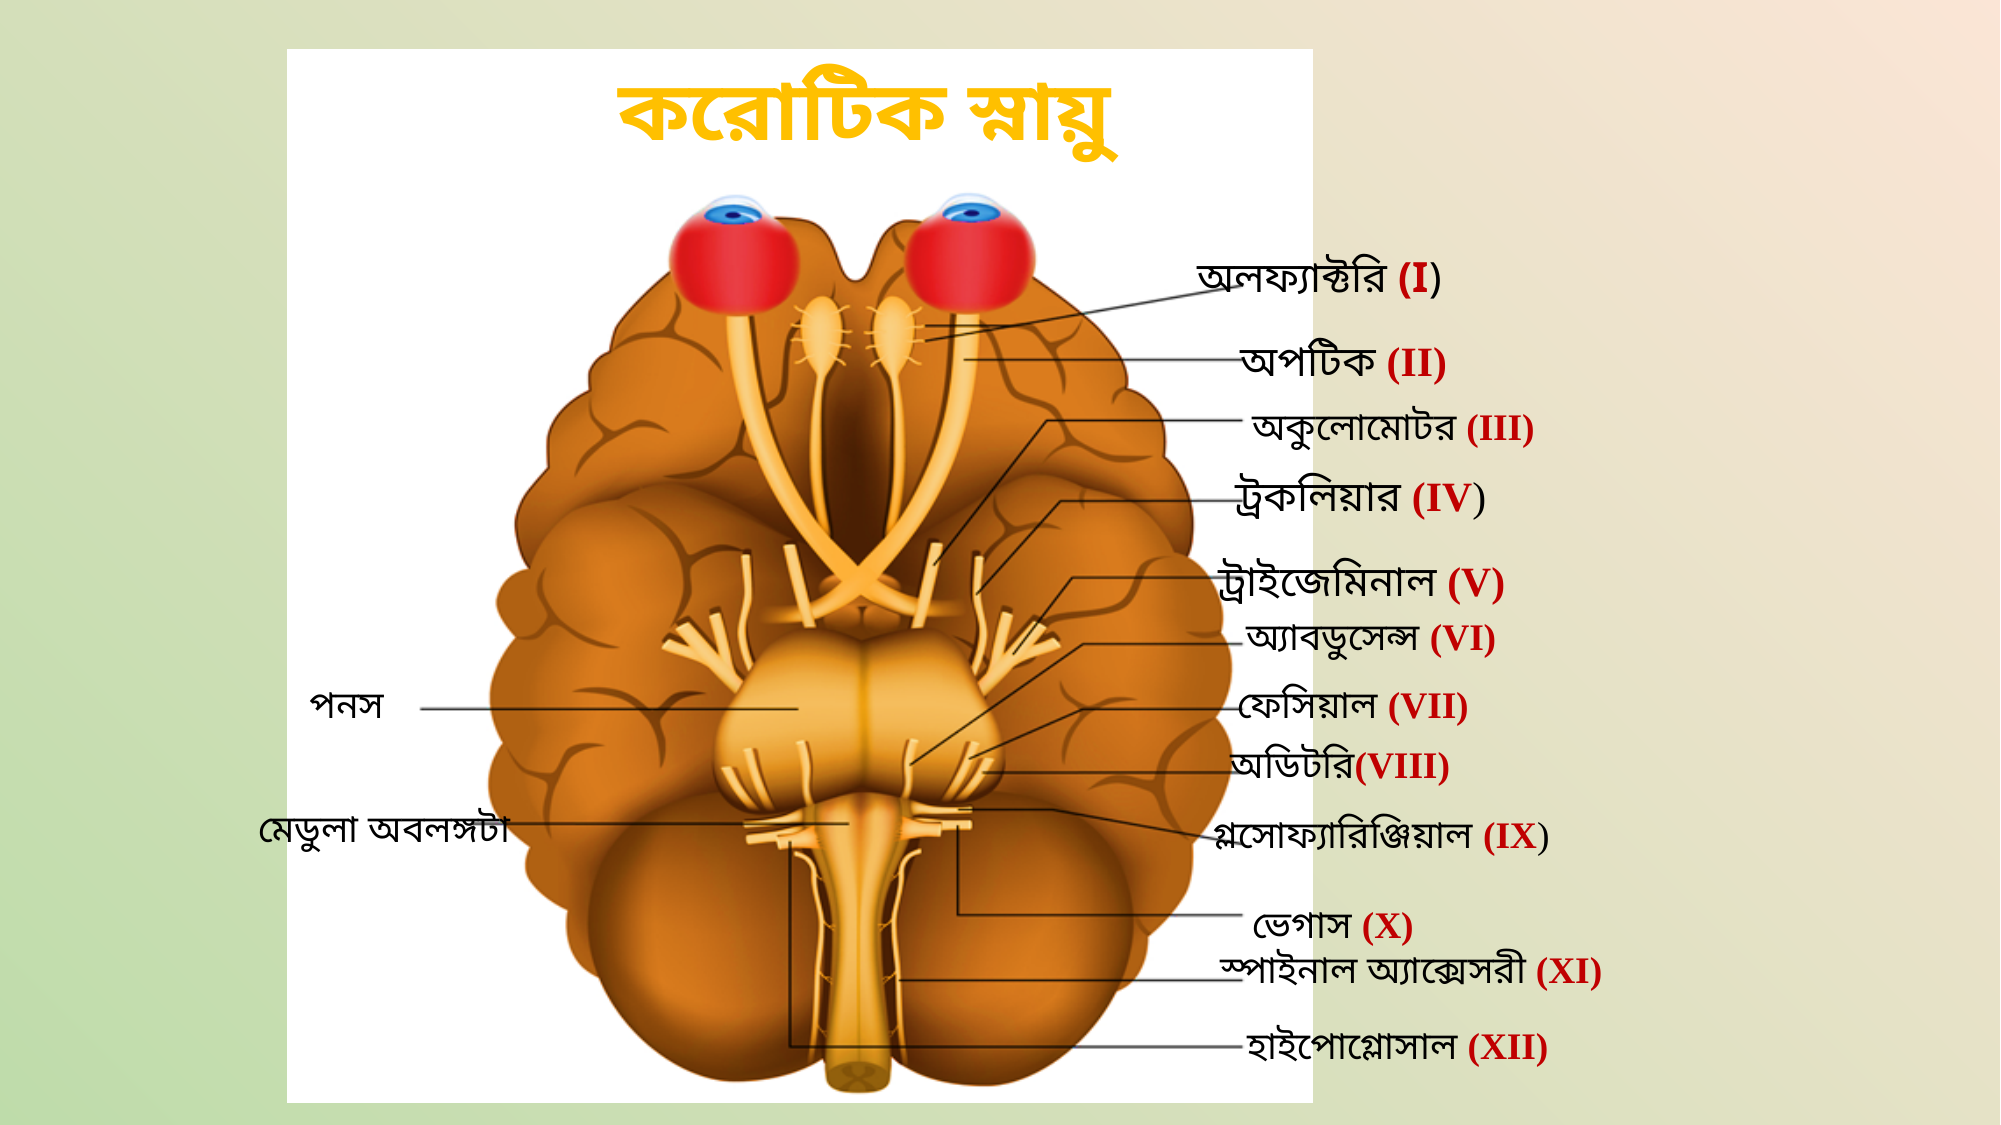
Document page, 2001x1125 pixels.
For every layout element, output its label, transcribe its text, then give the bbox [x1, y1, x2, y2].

text_box অডিটরি(VIII) [1313, 734, 1465, 839]
text_box হাইপোগ্লোসাল (XII) [1232, 1043, 1564, 1120]
text_box অপটিক (II) [1313, 327, 1462, 393]
picture [287, 49, 1313, 1103]
text_box অ্যাবডুসেন্স (VI) [1313, 605, 1512, 711]
text_box ট্রাইজেমিনাল (V) [1313, 547, 1521, 662]
text_box স্পাইনাল অ্যাক্সেসরী (XI) [1313, 938, 1617, 1043]
text_box গ্লসোফ্যারিঞ্জিয়াল (IX) [1313, 803, 1565, 909]
text_box ট্রকলিয়ার (IV) [1313, 462, 1502, 578]
text_box অলফ্যাক্টরি (I) [1313, 242, 1457, 308]
text_box ভেগাস (X) [1313, 893, 1429, 938]
text_box অকুলোমোটর (III) [1313, 395, 1588, 501]
text_box মেডুলা অবলঙ্গটা [243, 797, 287, 858]
text_box ফেসিয়াল (VII) [1313, 711, 1484, 779]
